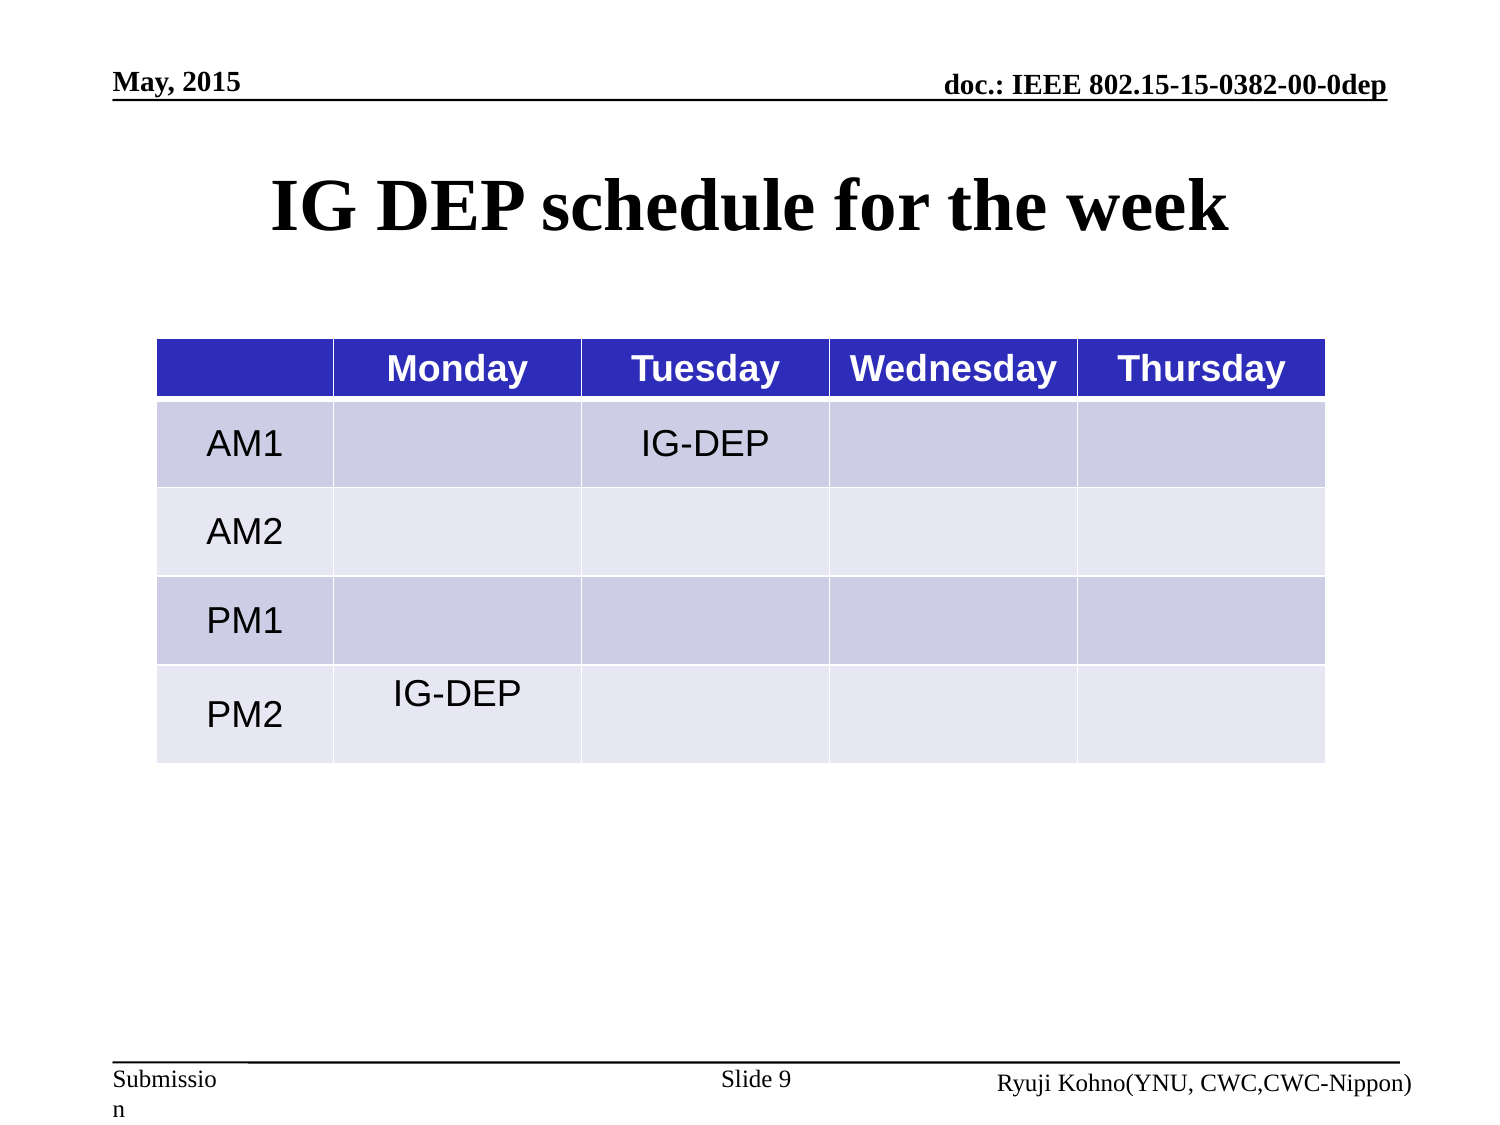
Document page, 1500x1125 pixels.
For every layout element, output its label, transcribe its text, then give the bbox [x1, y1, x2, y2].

table_header [157, 339, 333, 396]
table_cell [334, 488, 581, 575]
title IG DEP schedule for the week [112, 112, 1388, 288]
table_cell [582, 666, 829, 763]
table_cell [1078, 577, 1325, 664]
text_box Ryuji Kohno(YNU, CWC,CWC-Nippon) [982, 1058, 1428, 1104]
table_cell [830, 577, 1077, 664]
table_cell [582, 577, 829, 664]
table_cell PM2 [157, 666, 333, 763]
table_cell [830, 666, 1077, 763]
table_cell [582, 488, 829, 575]
table_cell IG-DEP [582, 402, 829, 487]
table_cell [830, 402, 1077, 487]
table_cell [830, 488, 1077, 575]
table_header Thursday [1078, 339, 1325, 396]
table_cell [334, 402, 581, 487]
table_cell [1078, 402, 1325, 487]
slide_number Slide 9 [712, 1062, 800, 1093]
table_header Tuesday [582, 339, 829, 396]
table_cell [1078, 488, 1325, 575]
table_cell AM1 [157, 402, 333, 487]
table_header Wednesday [830, 339, 1077, 396]
table_cell IG-DEP [334, 666, 581, 763]
table_cell AM2 [157, 488, 333, 575]
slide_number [112, 62, 375, 98]
table_cell [334, 577, 581, 664]
table_cell PM1 [157, 577, 333, 664]
table_header Monday [334, 339, 581, 396]
table_cell [1078, 666, 1325, 763]
